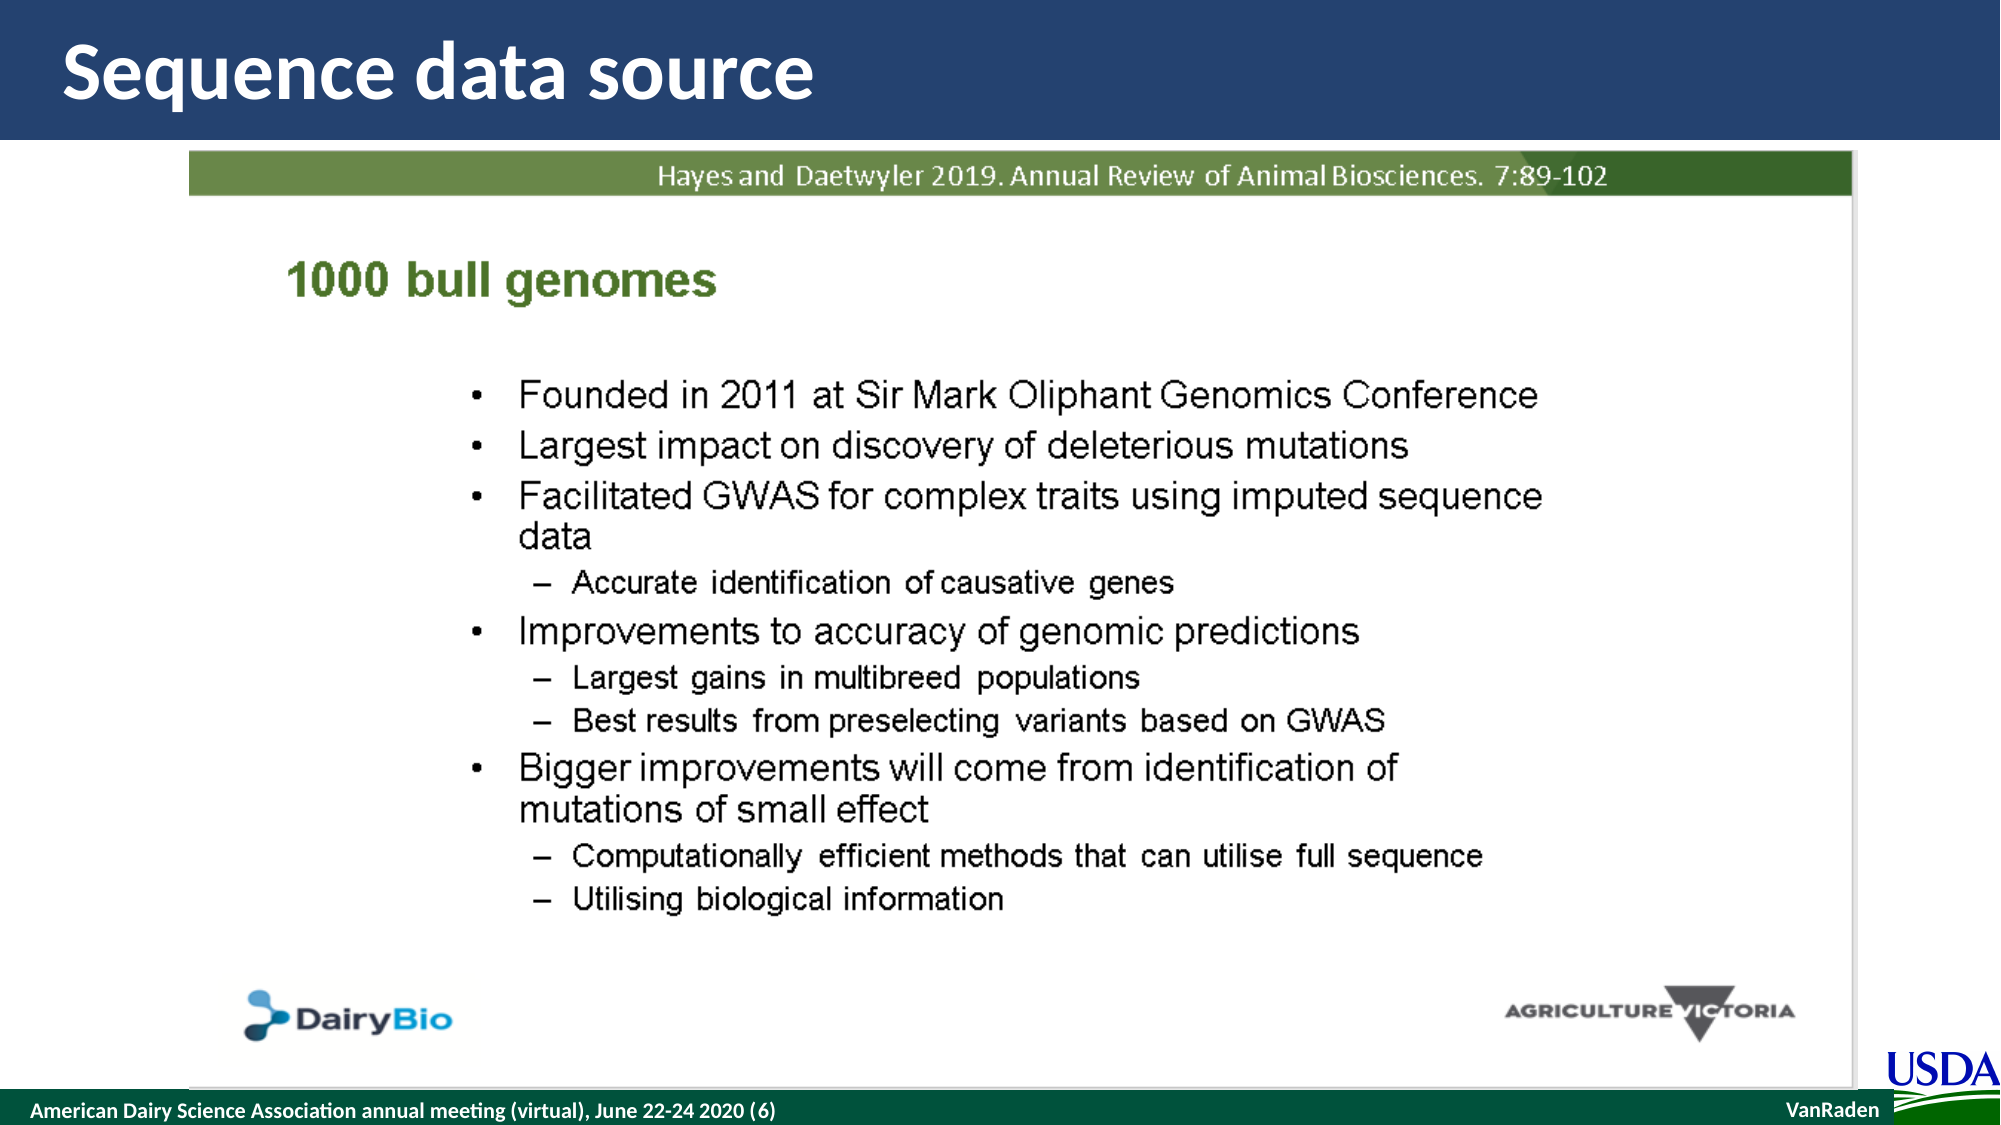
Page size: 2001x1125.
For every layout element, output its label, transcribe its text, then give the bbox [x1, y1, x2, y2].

text_box Sequence data source [62, 14, 1903, 120]
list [188, 149, 1858, 1090]
picture [1887, 1051, 2000, 1125]
